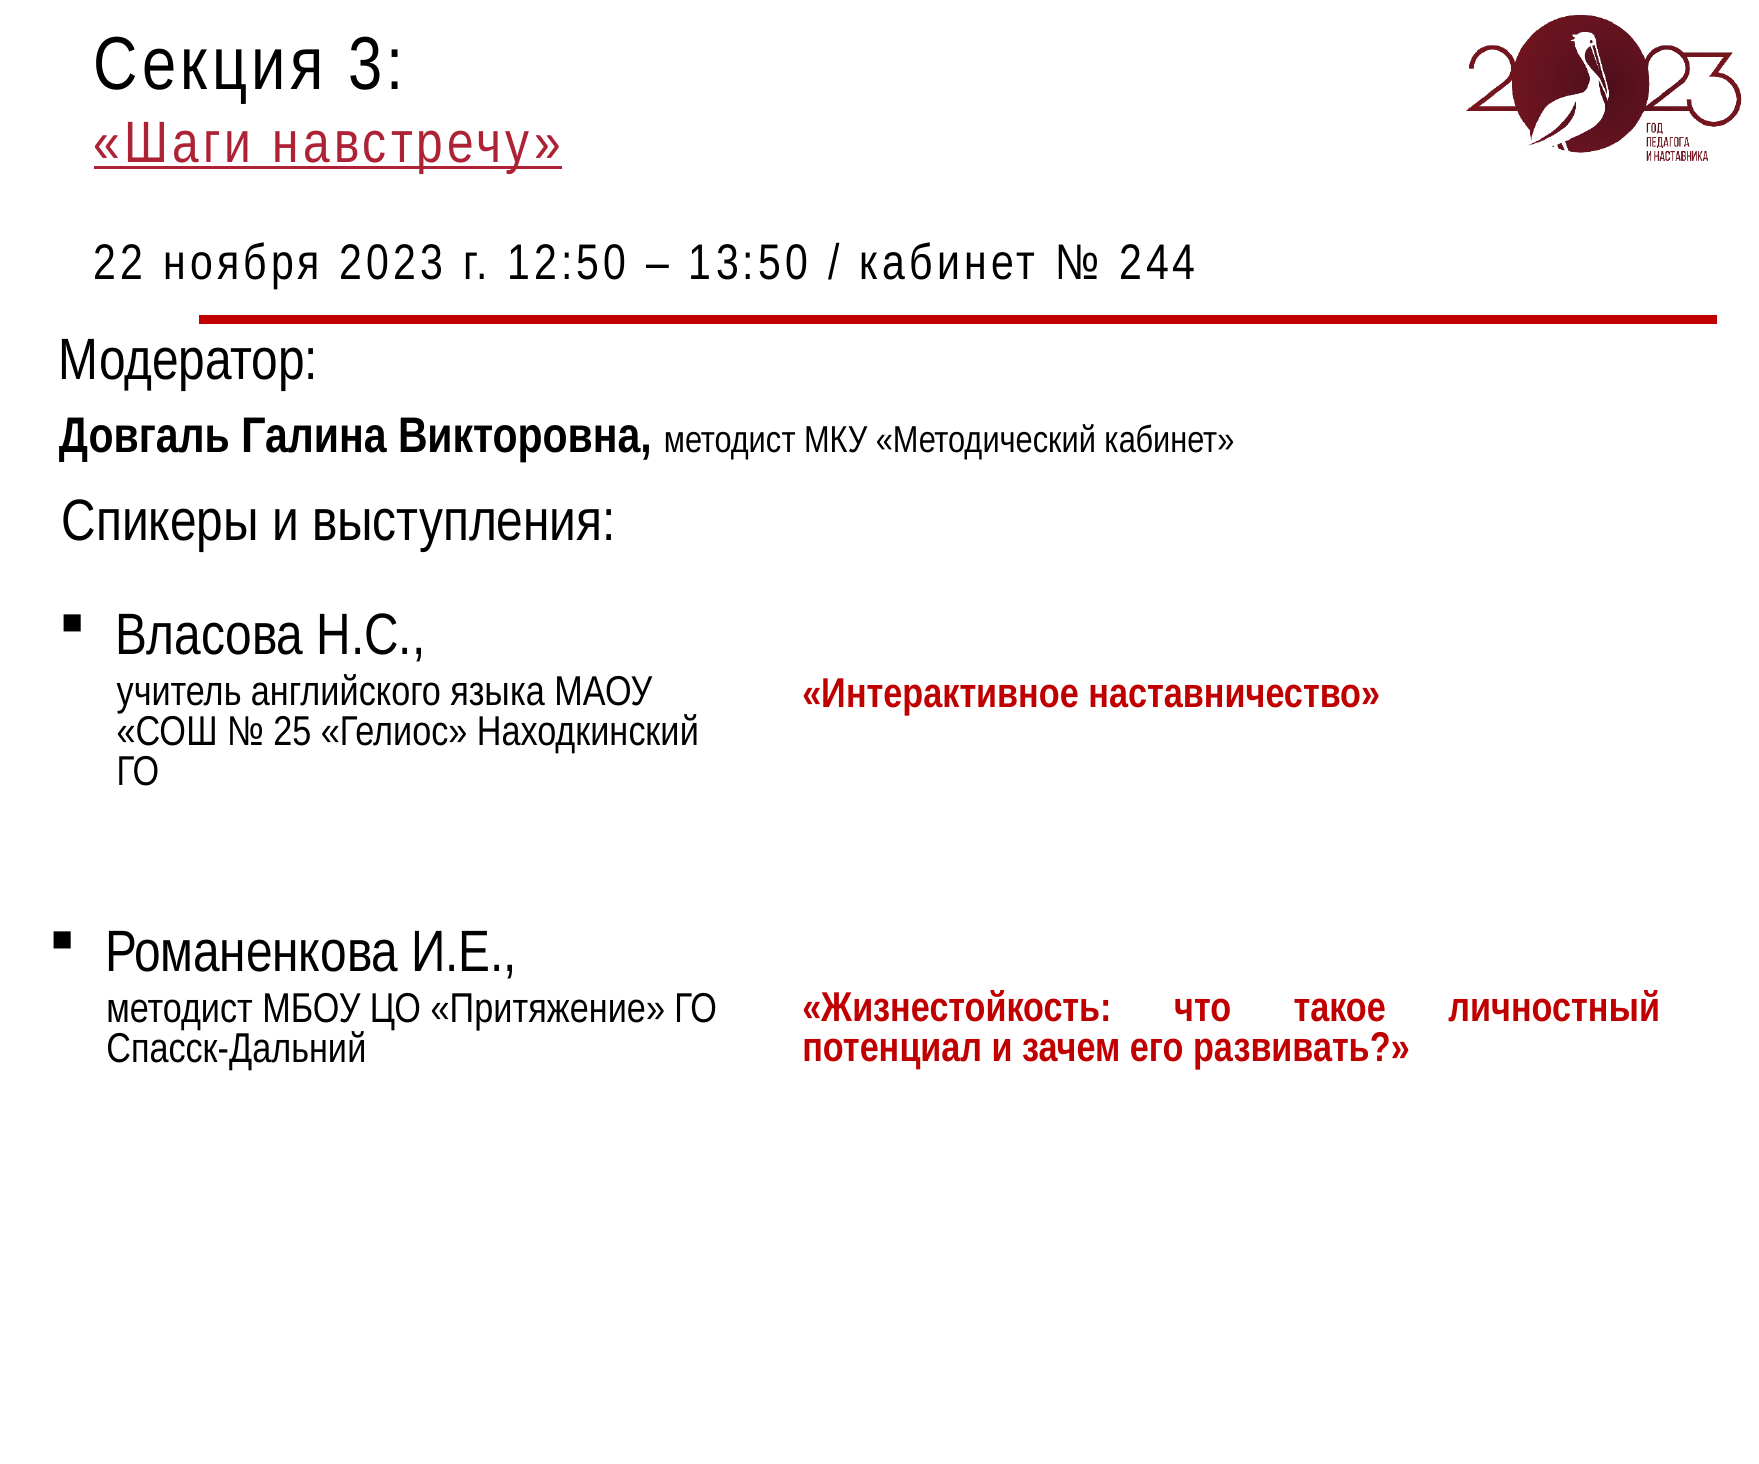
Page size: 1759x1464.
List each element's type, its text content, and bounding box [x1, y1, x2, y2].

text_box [43, 601, 1676, 804]
text_box Спикеры и выступления: [47, 474, 632, 560]
text_box «Жизнестойкость: что такое личностный потенциал и зачем его развивать?» [787, 981, 1676, 1077]
text_box Секция 3: «Шаги навстречу» [79, 6, 1342, 182]
text_box 22 ноября 2023 г. 12:50 – 13:50 / кабинет № 244 [79, 222, 1242, 297]
text_box Модератор: Довгаль Галина Викторовна, методист МКУ «Методический кабинет» [44, 313, 1732, 471]
picture [1391, 0, 1759, 255]
text_box Романенкова И.Е., методист МБОУ ЦО «Притяжение» ГО Спасск-Дальний [33, 919, 747, 1078]
